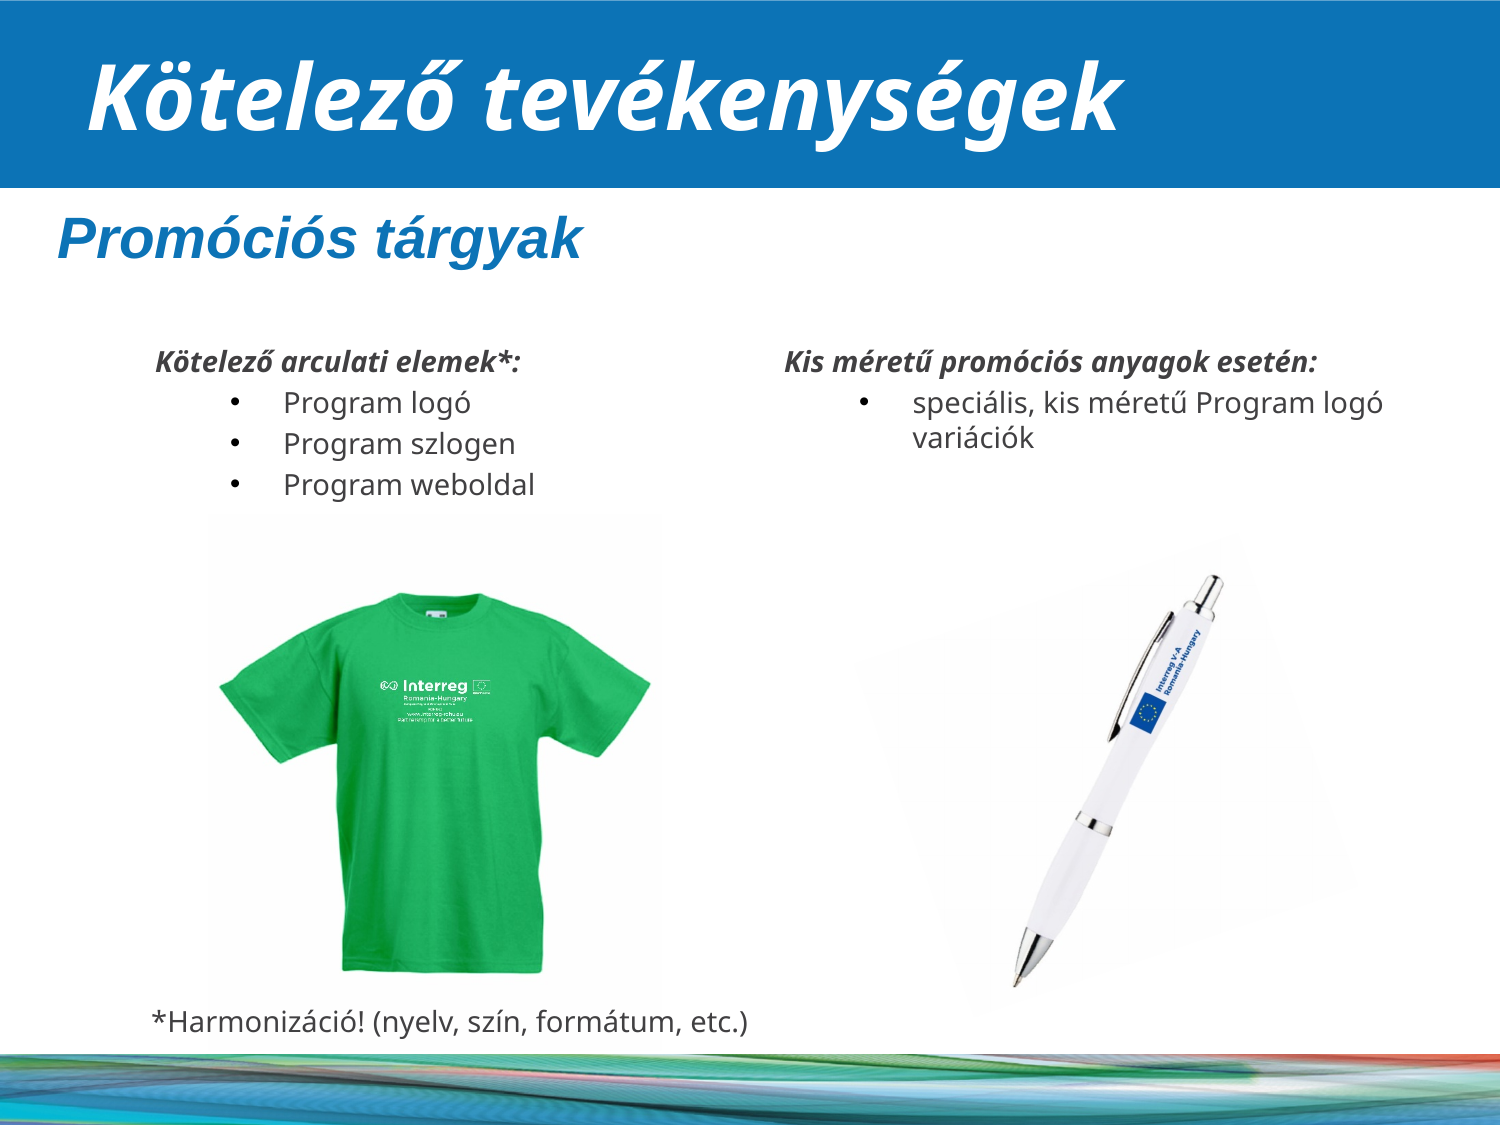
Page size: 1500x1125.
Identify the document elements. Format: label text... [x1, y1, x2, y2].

text_box *Harmonizáció! (nyelv, szín, formátum, etc.) [666, 995, 774, 1046]
picture [208, 513, 662, 1051]
text_box *Harmonizáció! (nyelv, szín, formátum, etc.) [124, 995, 203, 1046]
picture [0, 1053, 1500, 1125]
title Kötelező tevékenységek [0, 0, 1500, 188]
text_box Promóciós tárgyak [43, 192, 598, 278]
picture [854, 533, 1357, 1017]
text_box Kis méretű promóciós anyagok esetén: speciális, kis méretű Program logó variációk [757, 336, 1454, 462]
text_box Kötelező arculati elemek*: Program logó Program szlogen Program weboldal [127, 336, 667, 590]
